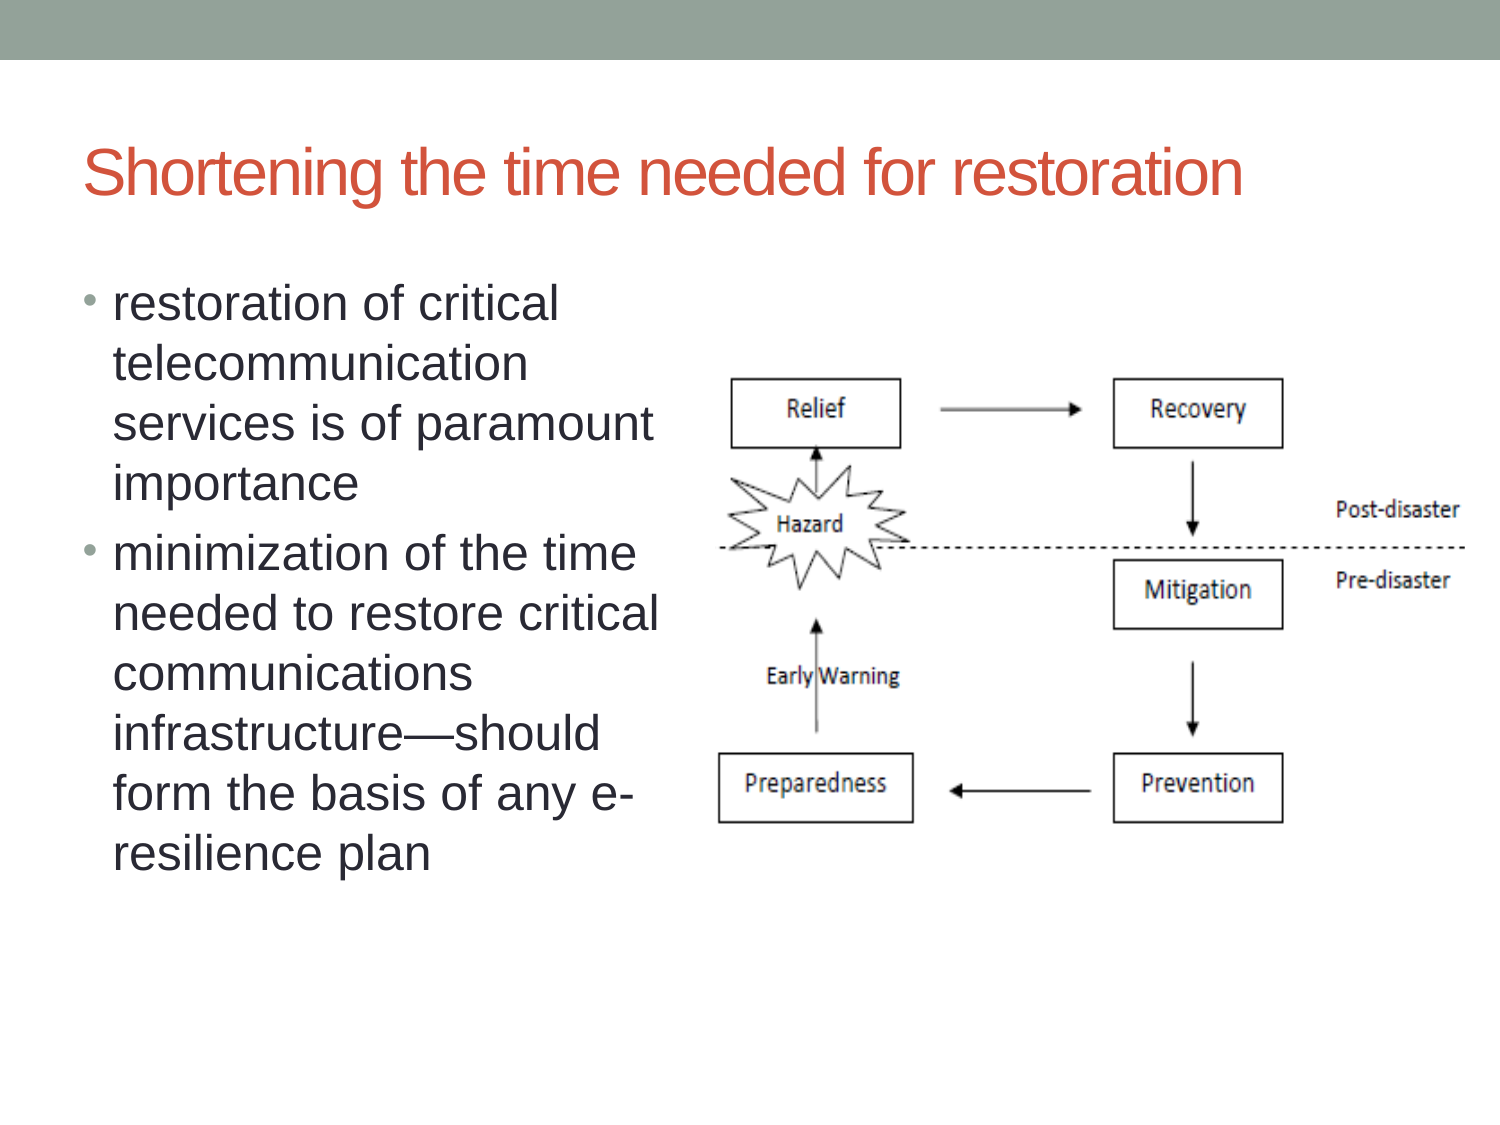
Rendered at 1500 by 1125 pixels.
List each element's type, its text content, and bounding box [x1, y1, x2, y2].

list restoration of critical telecommunication services is of paramount importance minimization of the time needed to restore critical communications infrastructure—should form the basis of any e-resilience plan [74, 261, 713, 1063]
picture [714, 362, 1466, 853]
title Shortening the time needed for restoration [74, 86, 1426, 251]
